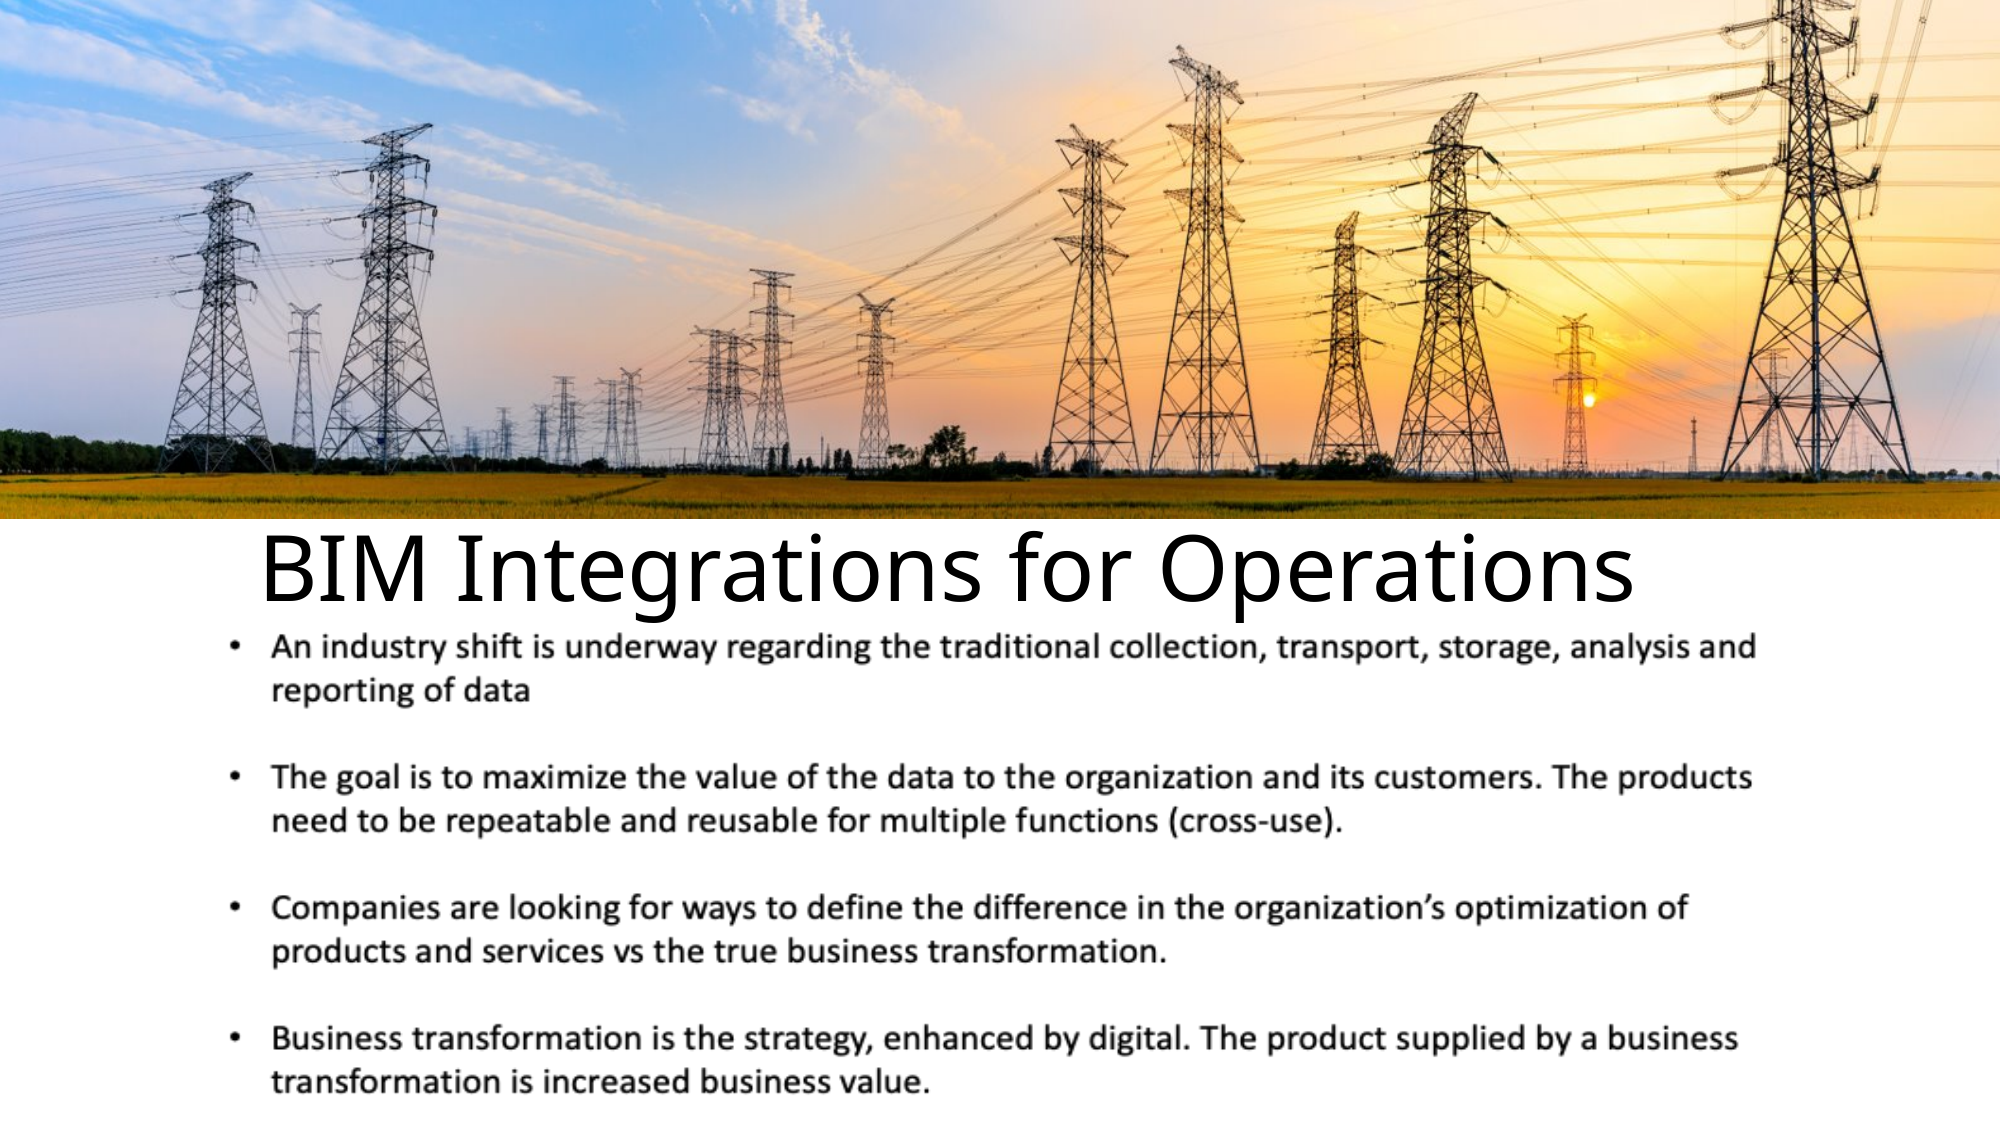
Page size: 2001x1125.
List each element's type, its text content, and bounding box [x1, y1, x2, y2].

picture [0, 0, 2000, 519]
text_box BIM Integrations for Operations [243, 519, 1744, 613]
picture [208, 613, 1803, 1125]
